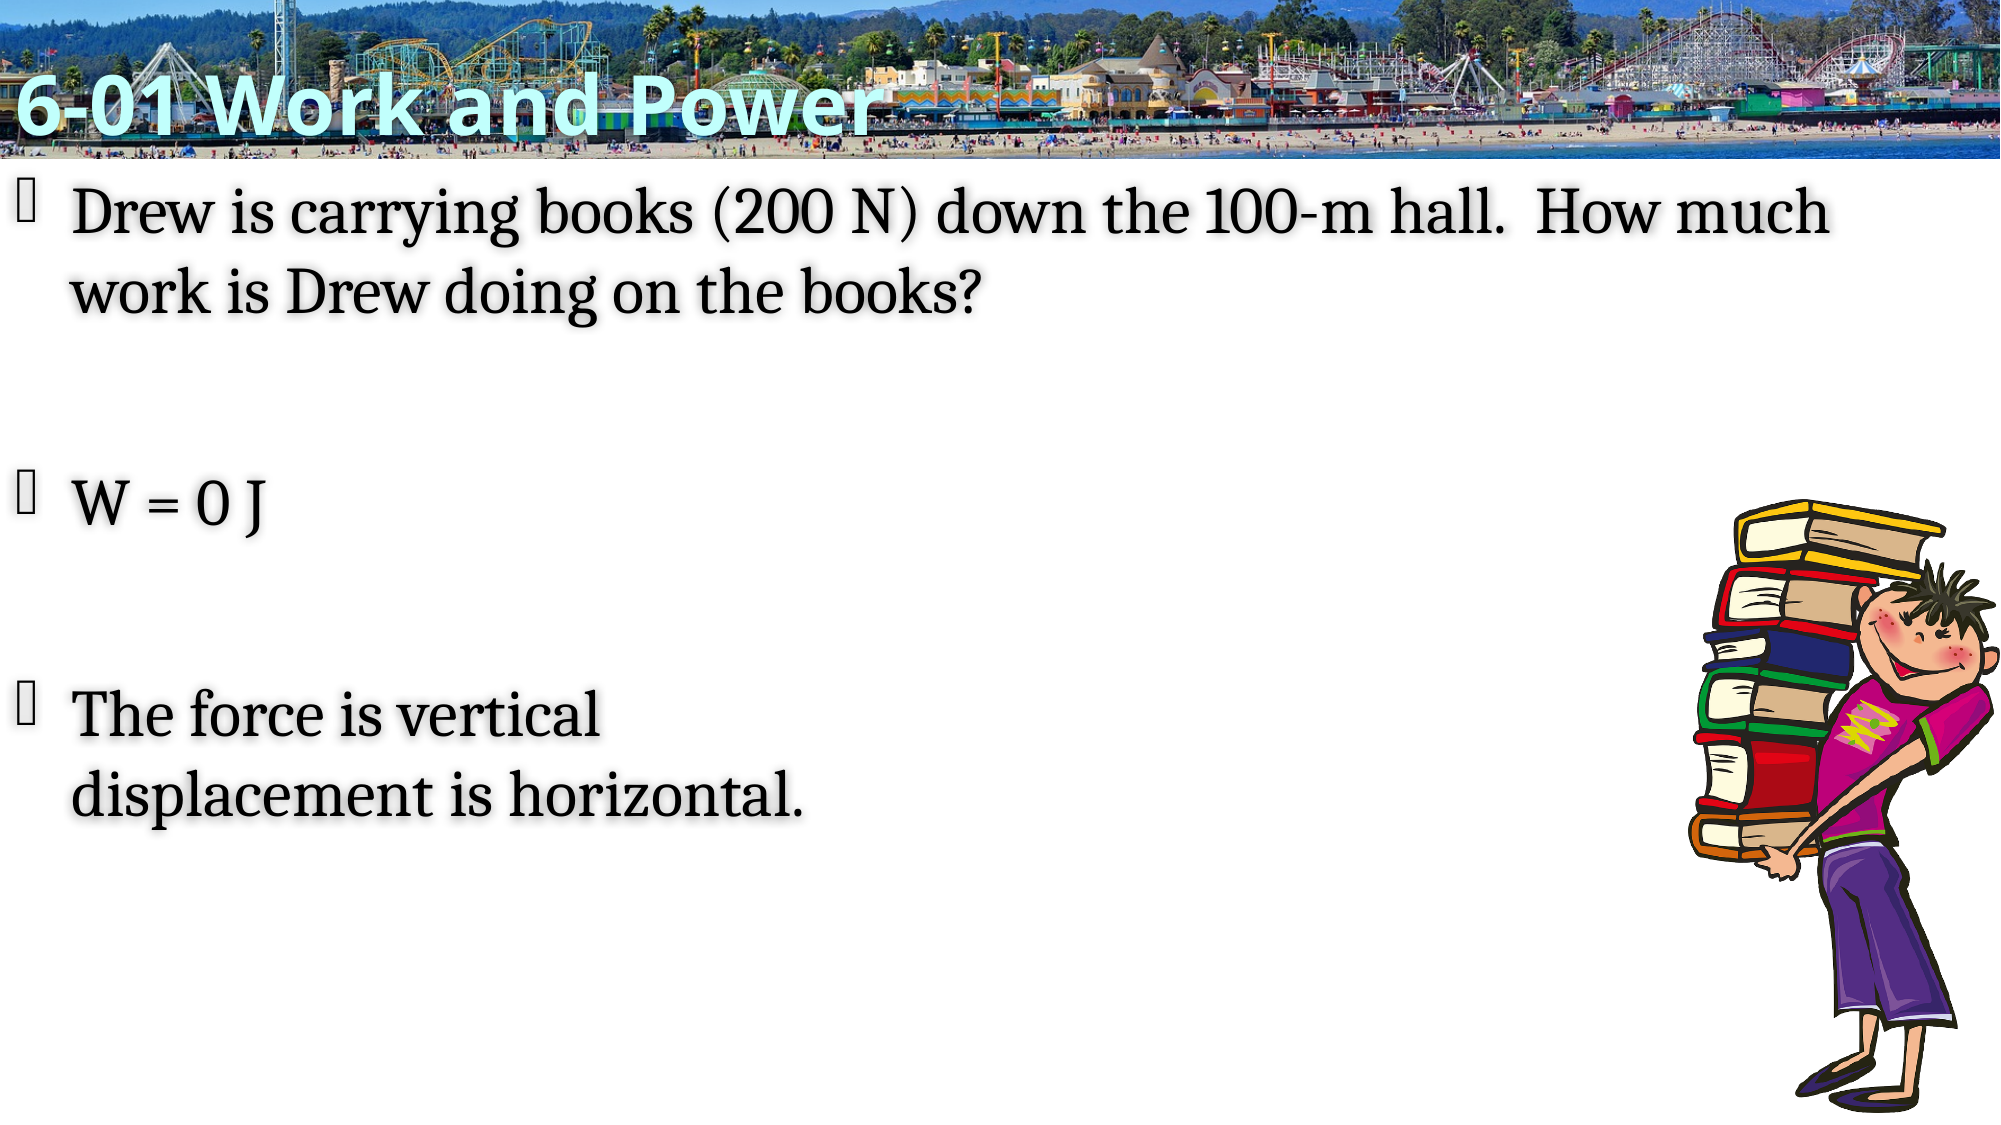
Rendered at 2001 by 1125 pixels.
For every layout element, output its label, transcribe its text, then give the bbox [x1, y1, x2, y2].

picture [1688, 499, 2000, 1113]
title 6-01 Work and Power [0, 0, 2000, 153]
list Drew is carrying books (200 N) down the 100-m hall. How much work is Drew doing on the books? W = 0 J The force is vertical displacement is horizontal. [0, 159, 2000, 1062]
